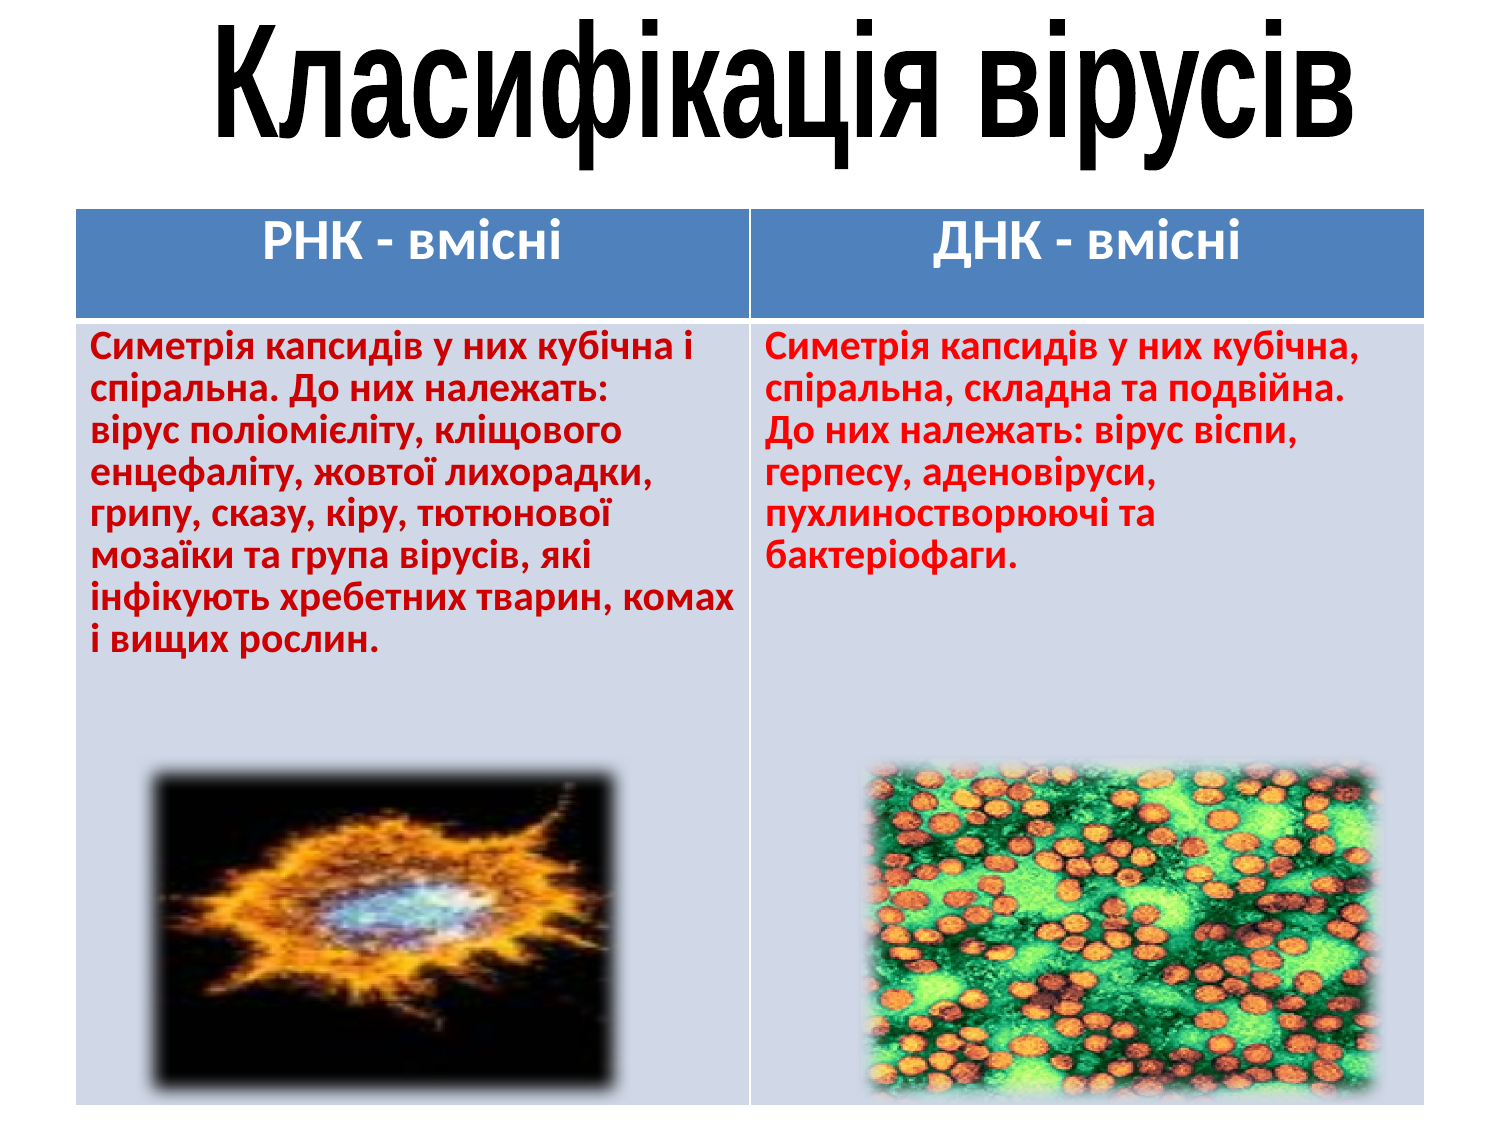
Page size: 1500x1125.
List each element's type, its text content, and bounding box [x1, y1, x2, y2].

table_header ДНК - вмісні [751, 209, 1424, 318]
table_header РНК - вмісні [76, 209, 749, 318]
picture [856, 754, 1389, 1108]
table_cell Симетрія капсидів у них кубічна і спіральна. До них належать: вірус поліомієліту, кліщового енцефаліту, жовтої лихорадки, грипу, сказу, кіру, тютюнової мозаїки та група вірусів, які інфікують хребетних тварин, комах і вищих рослин. [76, 324, 749, 1105]
picture [135, 755, 633, 1108]
table_cell Симетрія капсидів у них кубічна, спіральна, складна та подвійна. До них належать: вірус віспи, герпесу, аденовіруси, пухлиностворюючі та бактеріофаги. [751, 324, 1424, 1105]
